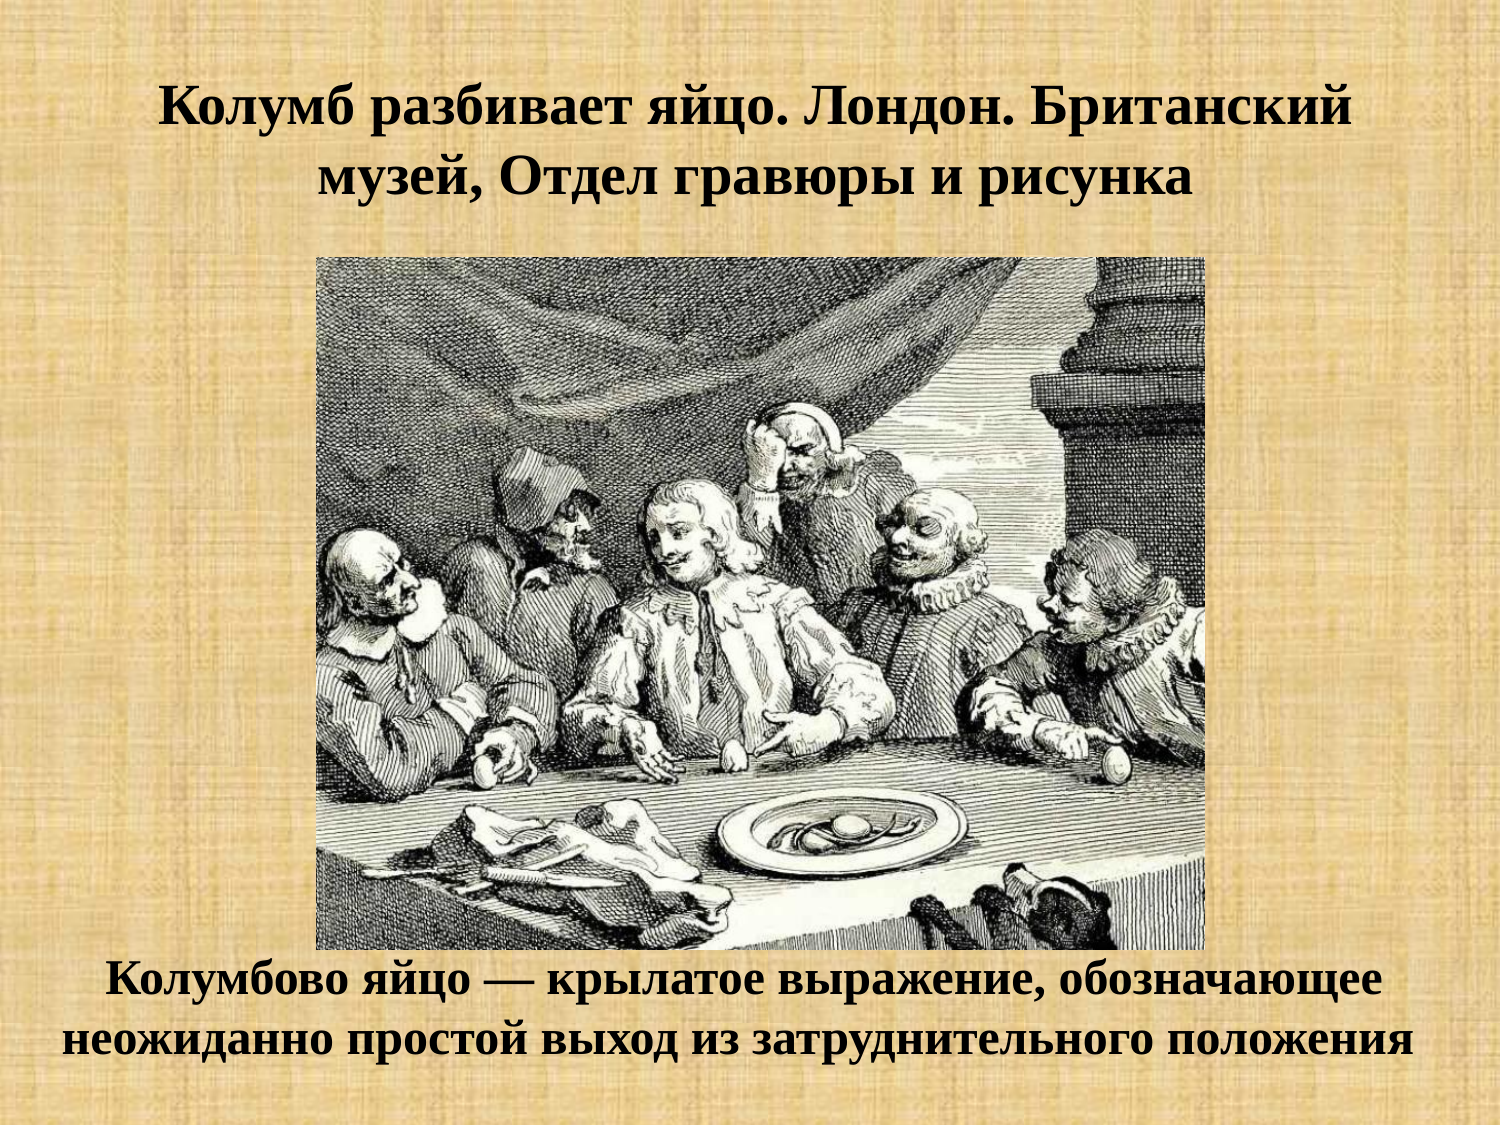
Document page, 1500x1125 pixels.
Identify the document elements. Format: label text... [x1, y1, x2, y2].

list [316, 257, 1205, 950]
text_box Колумб разбивает яйцо. Лондон. Британский музей, Отдел гравюры и рисунка [117, 58, 1395, 259]
text_box Колумбово яйцо — крылатое выражение, обозначающее неожиданно простой выход из затруднительного положения [46, 937, 1442, 1073]
picture [0, 0, 1500, 1125]
